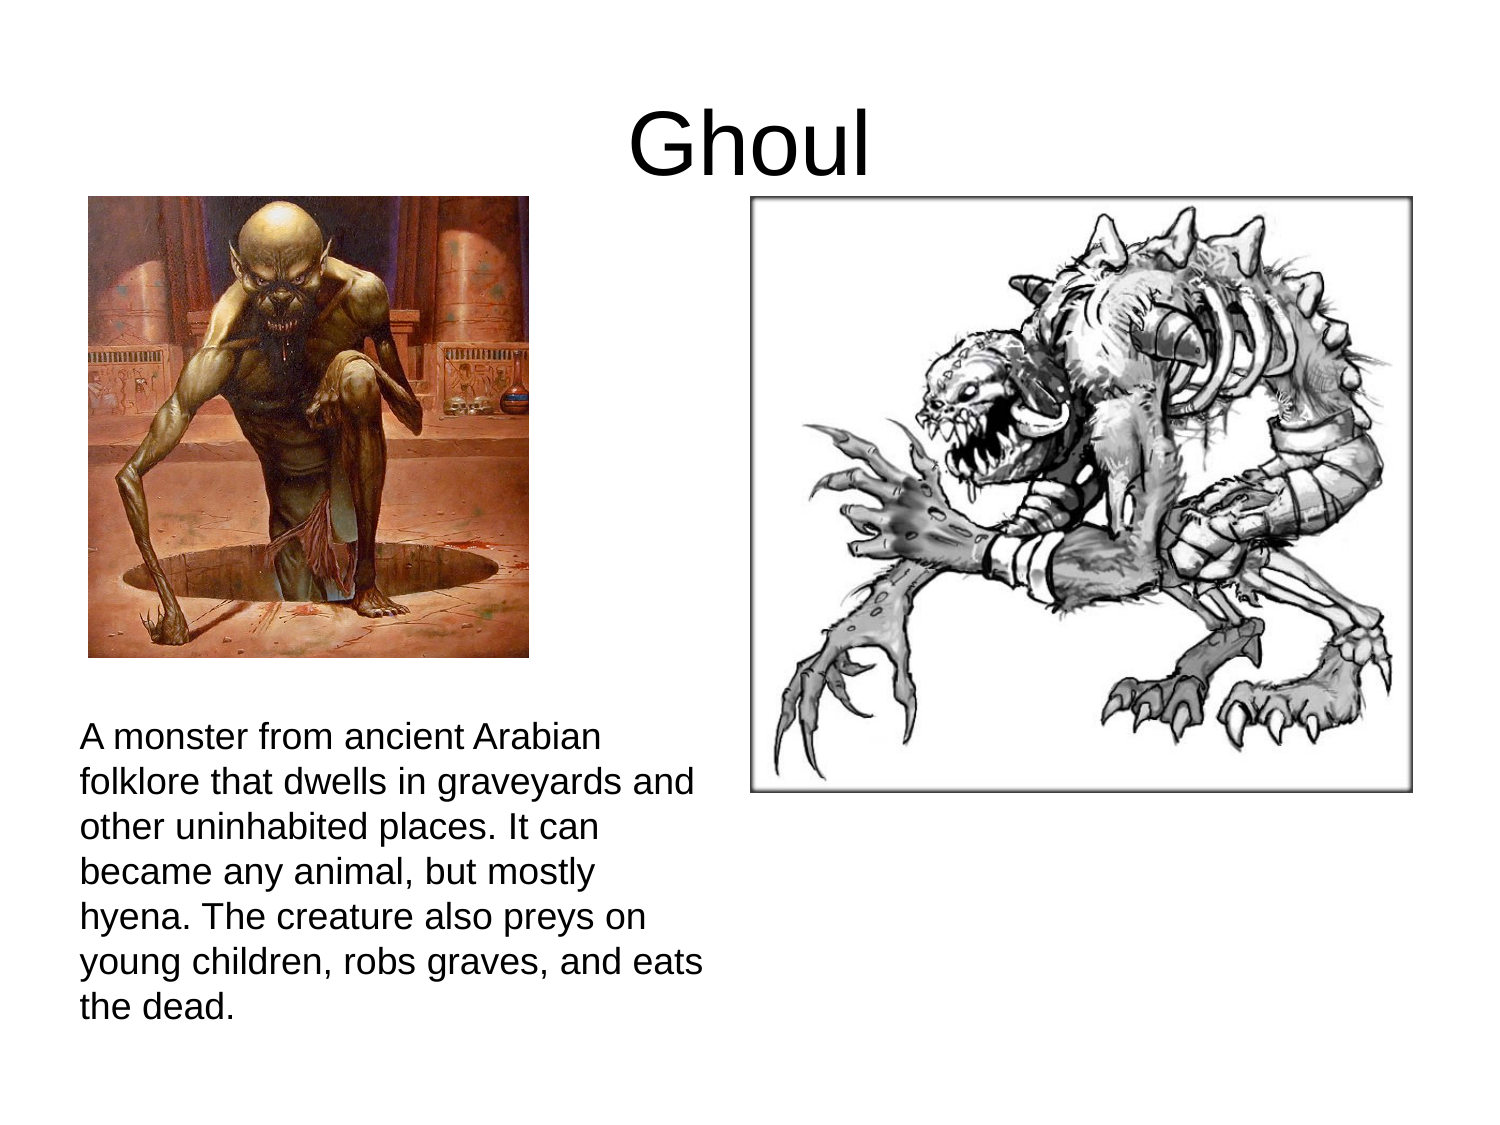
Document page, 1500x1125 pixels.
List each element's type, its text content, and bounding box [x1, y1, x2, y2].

title Ghoul [75, 45, 1425, 233]
picture [749, 196, 1413, 793]
text_box A monster from ancient Arabian folklore that dwells in graveyards and other uninhabited places. It can became any animal, but mostly hyena. The creature also preys on young children, robs graves, and eats the dead. [64, 704, 727, 1035]
picture [88, 196, 529, 658]
